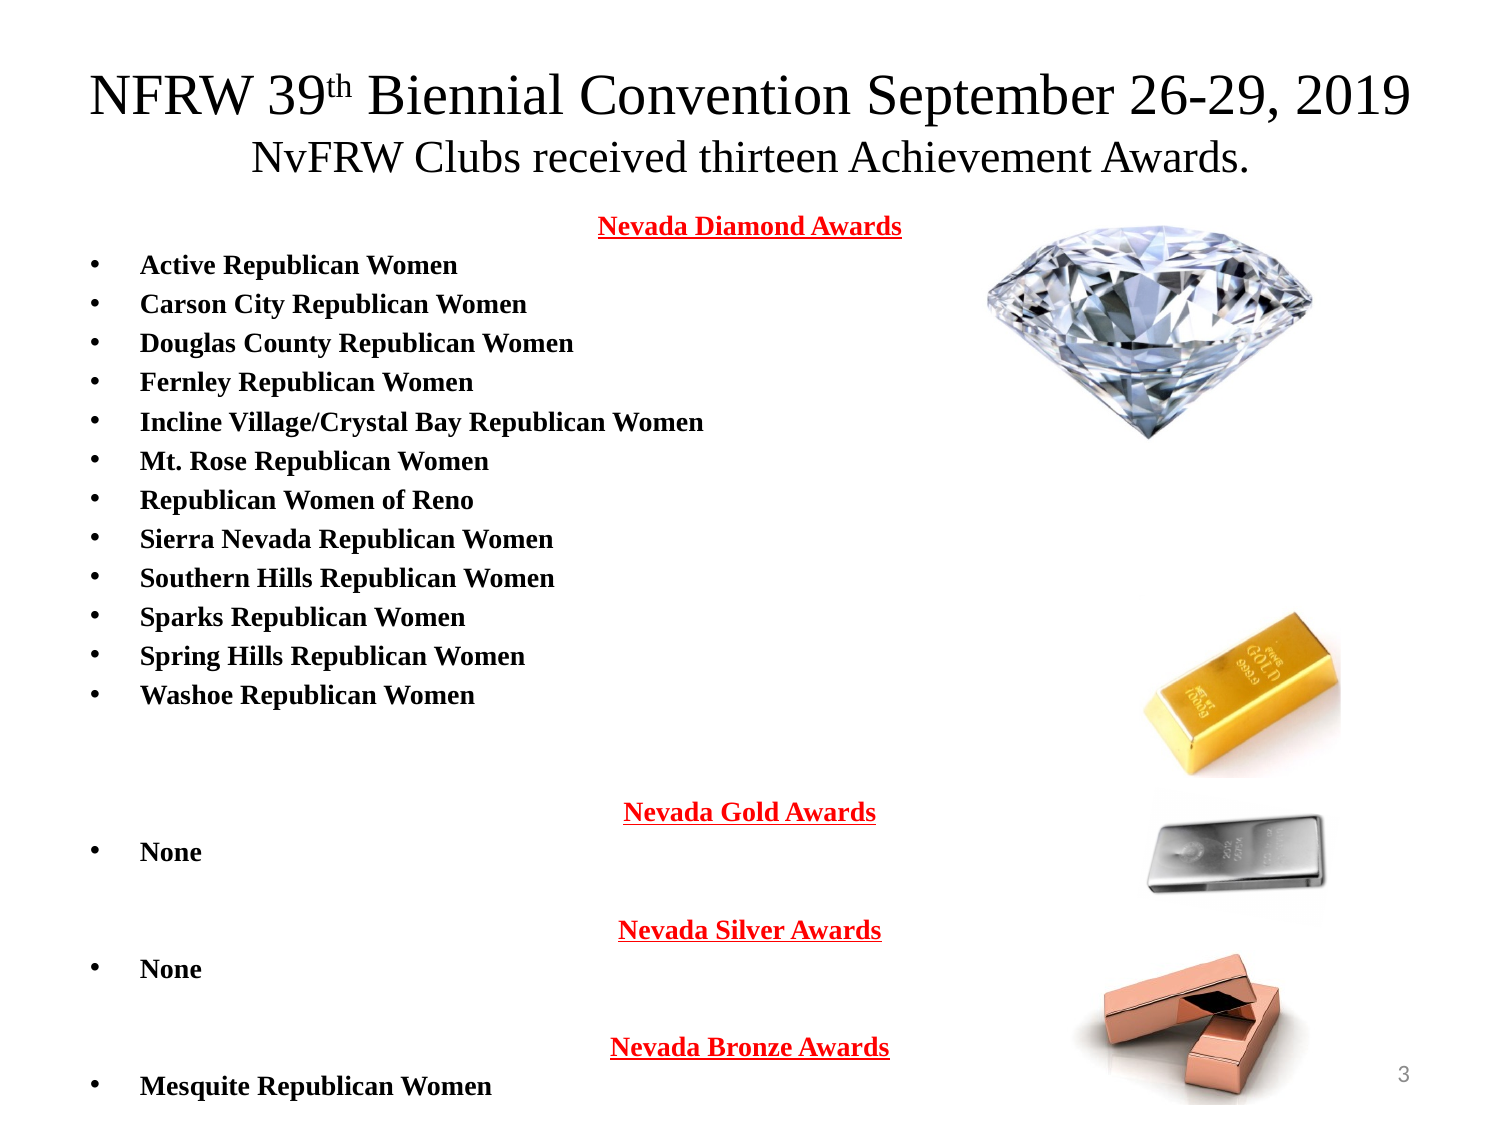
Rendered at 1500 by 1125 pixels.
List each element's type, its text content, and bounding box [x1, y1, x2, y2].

picture [1059, 595, 1341, 1105]
picture [970, 224, 1325, 451]
list Nevada Diamond Awards Active Republican Women Carson City Republican Women Douglas County Republican Women Fernley Republican Women Incline Village/Crystal Bay Republican Women Mt. Rose Republican Women Republican Women of Reno Sierra Nevada Republican Women Southern Hills Republican Women Sparks Republican Women Spring Hills Republican Women Washoe Republican Women Nevada Gold Awards None Nevada Silver Awards None Nevada Bronze Awards Mesquite Republican Women [75, 238, 1425, 1113]
slide_number 3 [1344, 1042, 1425, 1103]
title NFRW 39th Biennial Convention September 26-29, 2019 NvFRW Clubs received thirteen Achievement Awards. [1, 0, 1500, 238]
